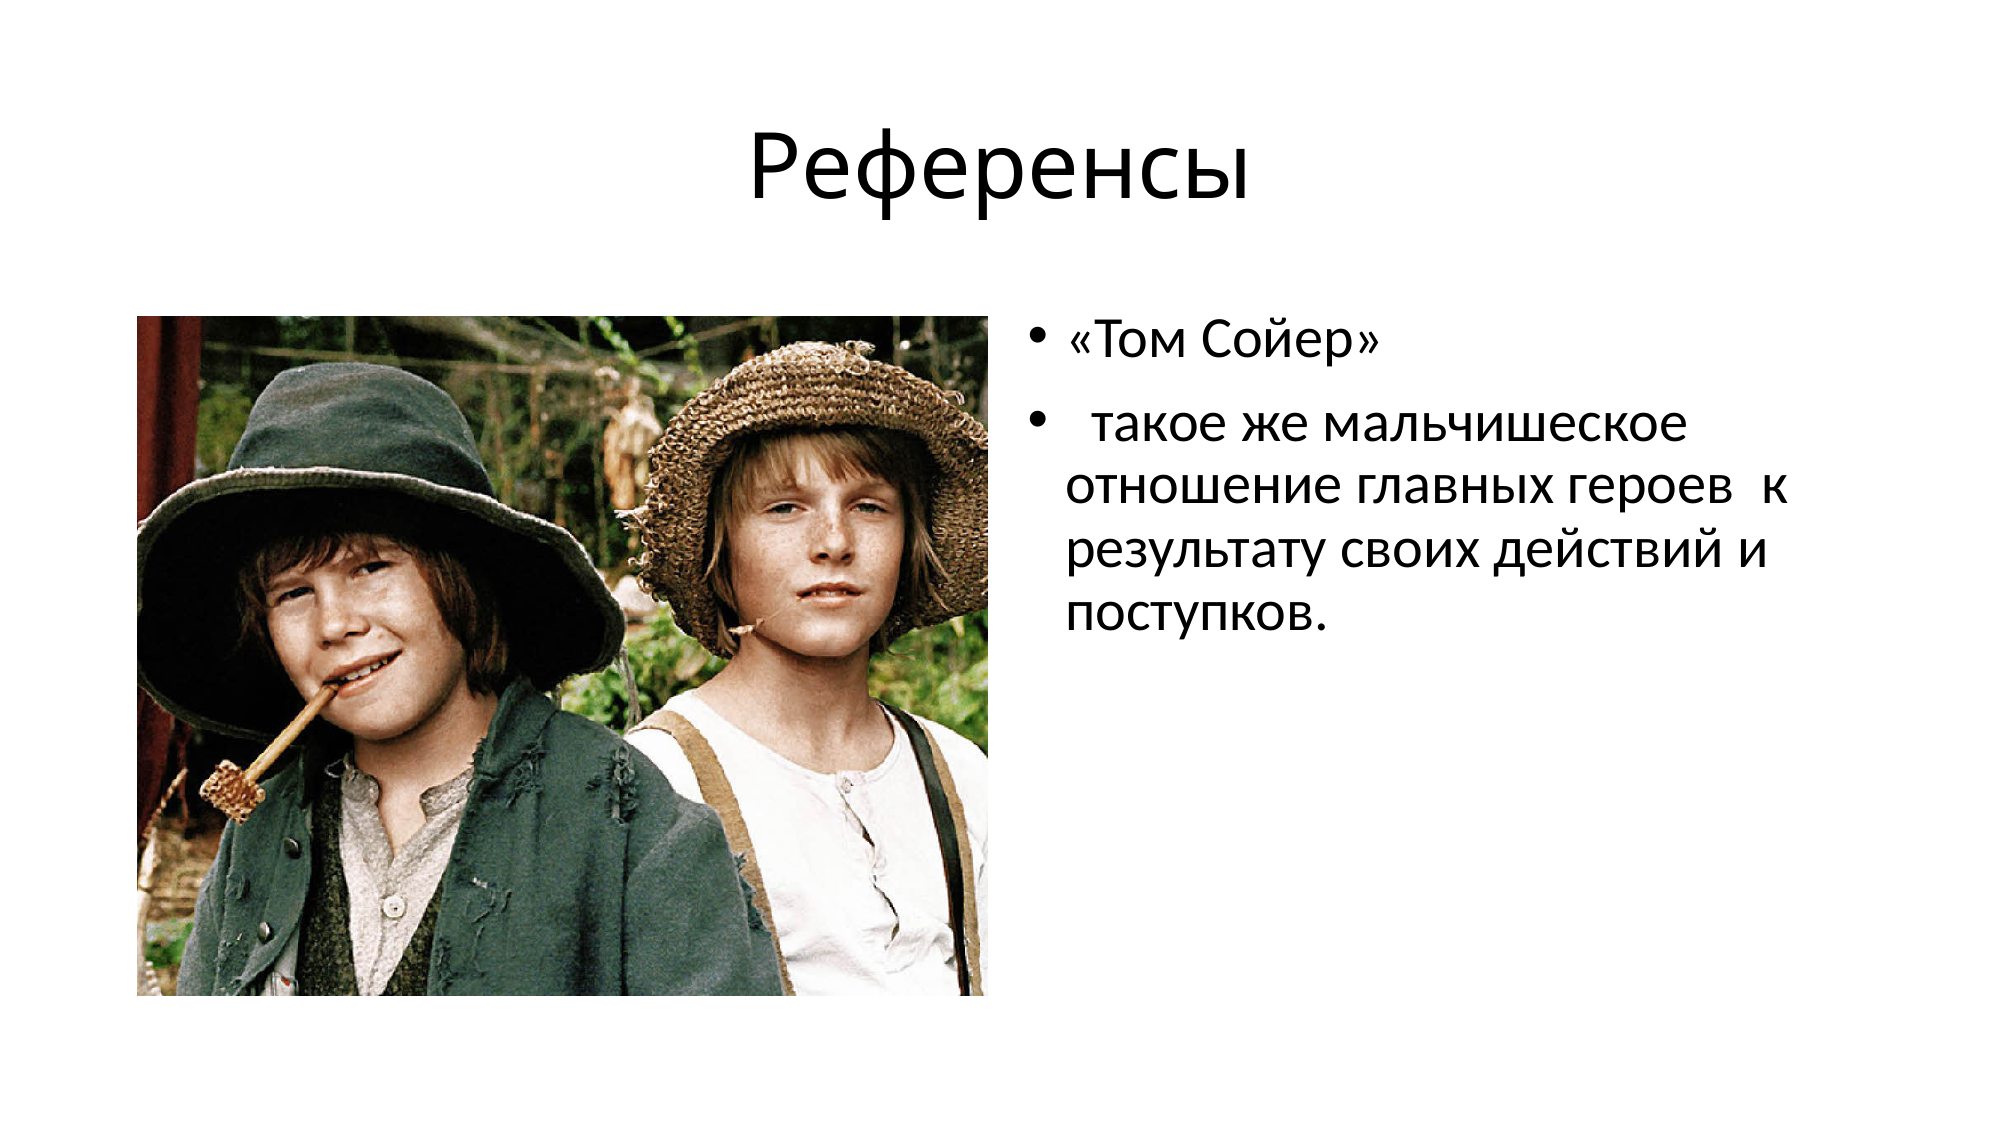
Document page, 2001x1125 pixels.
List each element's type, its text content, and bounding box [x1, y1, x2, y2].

list «Том Сойер» такое же мальчишеское отношение главных героев к результату своих действий и поступков. [1012, 299, 1863, 1014]
title Референсы [137, 59, 1863, 278]
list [137, 316, 988, 996]
